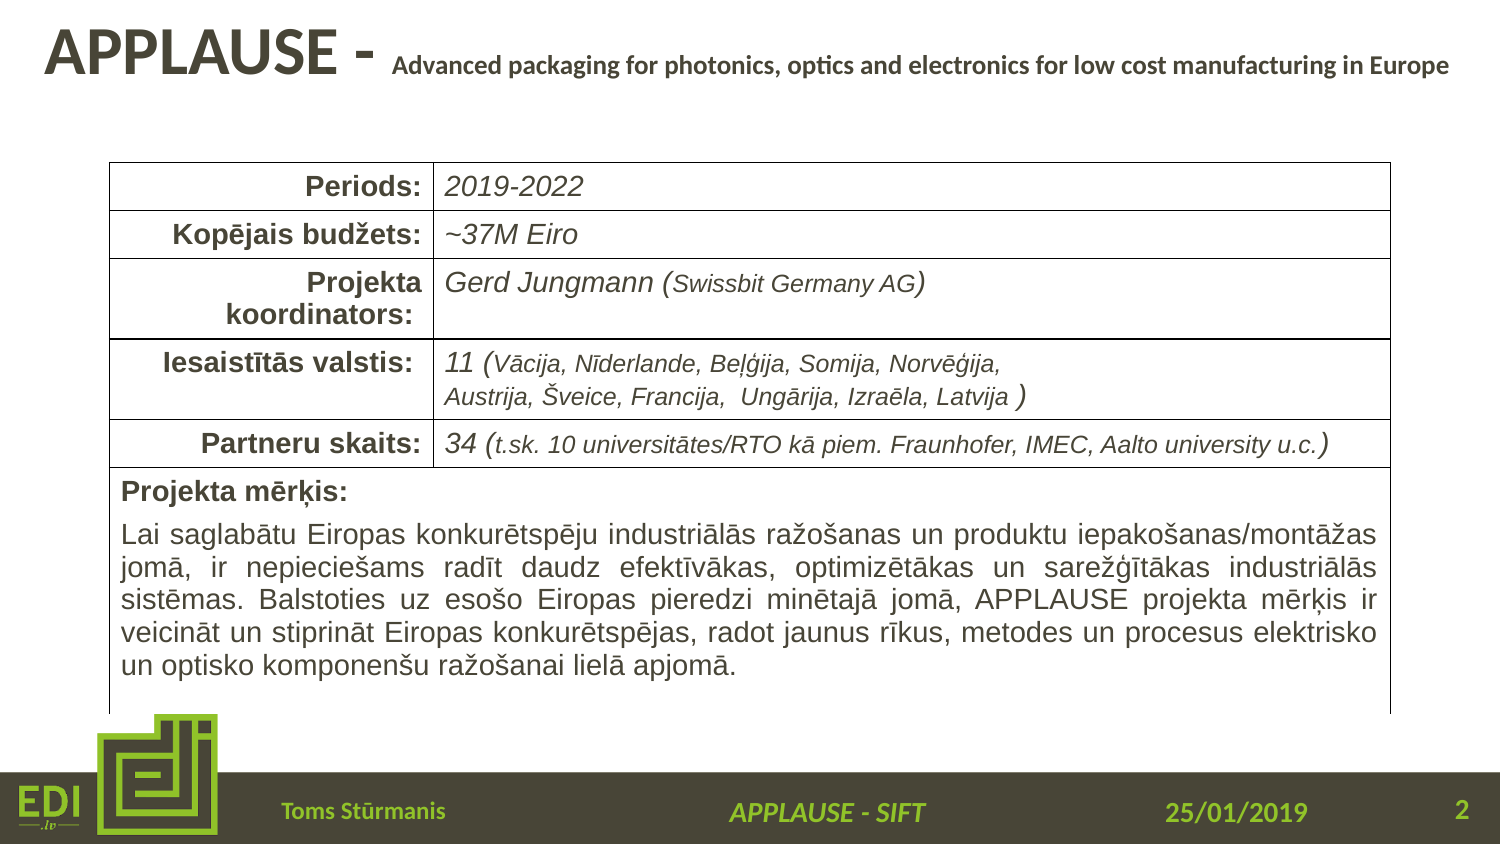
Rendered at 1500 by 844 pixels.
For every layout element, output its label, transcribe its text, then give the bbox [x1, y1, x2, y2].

table_cell Partneru skaits: [110, 420, 433, 467]
table_cell Iesaistītās valstis: [110, 340, 433, 419]
table_cell Kopējais budžets: [110, 211, 433, 258]
table_cell ~37M Eiro [434, 211, 1390, 258]
table_cell Projekta mērķis: Lai saglabātu Eiropas konkurētspēju industriālās ražošanas un produktu iepakošanas/montāžas jomā, ir nepieciešams radīt daudz efektīvākas, optimizētākas un sarežģītākas industriālās sistēmas. Balstoties uz esošo Eiropas pieredzi minētajā jomā, APPLAUSE projekta mērķis ir veicināt un stiprināt Eiropas konkurētspējas, radot jaunus rīkus, metodes un procesus elektrisko un optisko komponenšu ražošanai lielā apjomā. [110, 468, 1390, 713]
table_cell Projekta koordinators: [110, 259, 433, 338]
table_cell 34 (t.sk. 10 universitātes/RTO kā piem. Fraunhofer, IMEC, Aalto university u.c.) [434, 420, 1390, 467]
table_cell Gerd Jungmann (Swissbit Germany AG) [434, 259, 1390, 338]
table_header Periods: [110, 163, 433, 210]
table_cell 11 (Vācija, Nīderlande, Beļģija, Somija, Norvēģija, Austrija, Šveice, Francija, Ungārija, Izraēla, Latvija ) [434, 340, 1390, 419]
table_header 2019-2022 [434, 163, 1390, 210]
picture [0, 714, 1500, 844]
text_box APPLAUSE - Advanced packaging for photonics, optics and electronics for low cost manufacturing in Europe [0, 0, 1500, 95]
